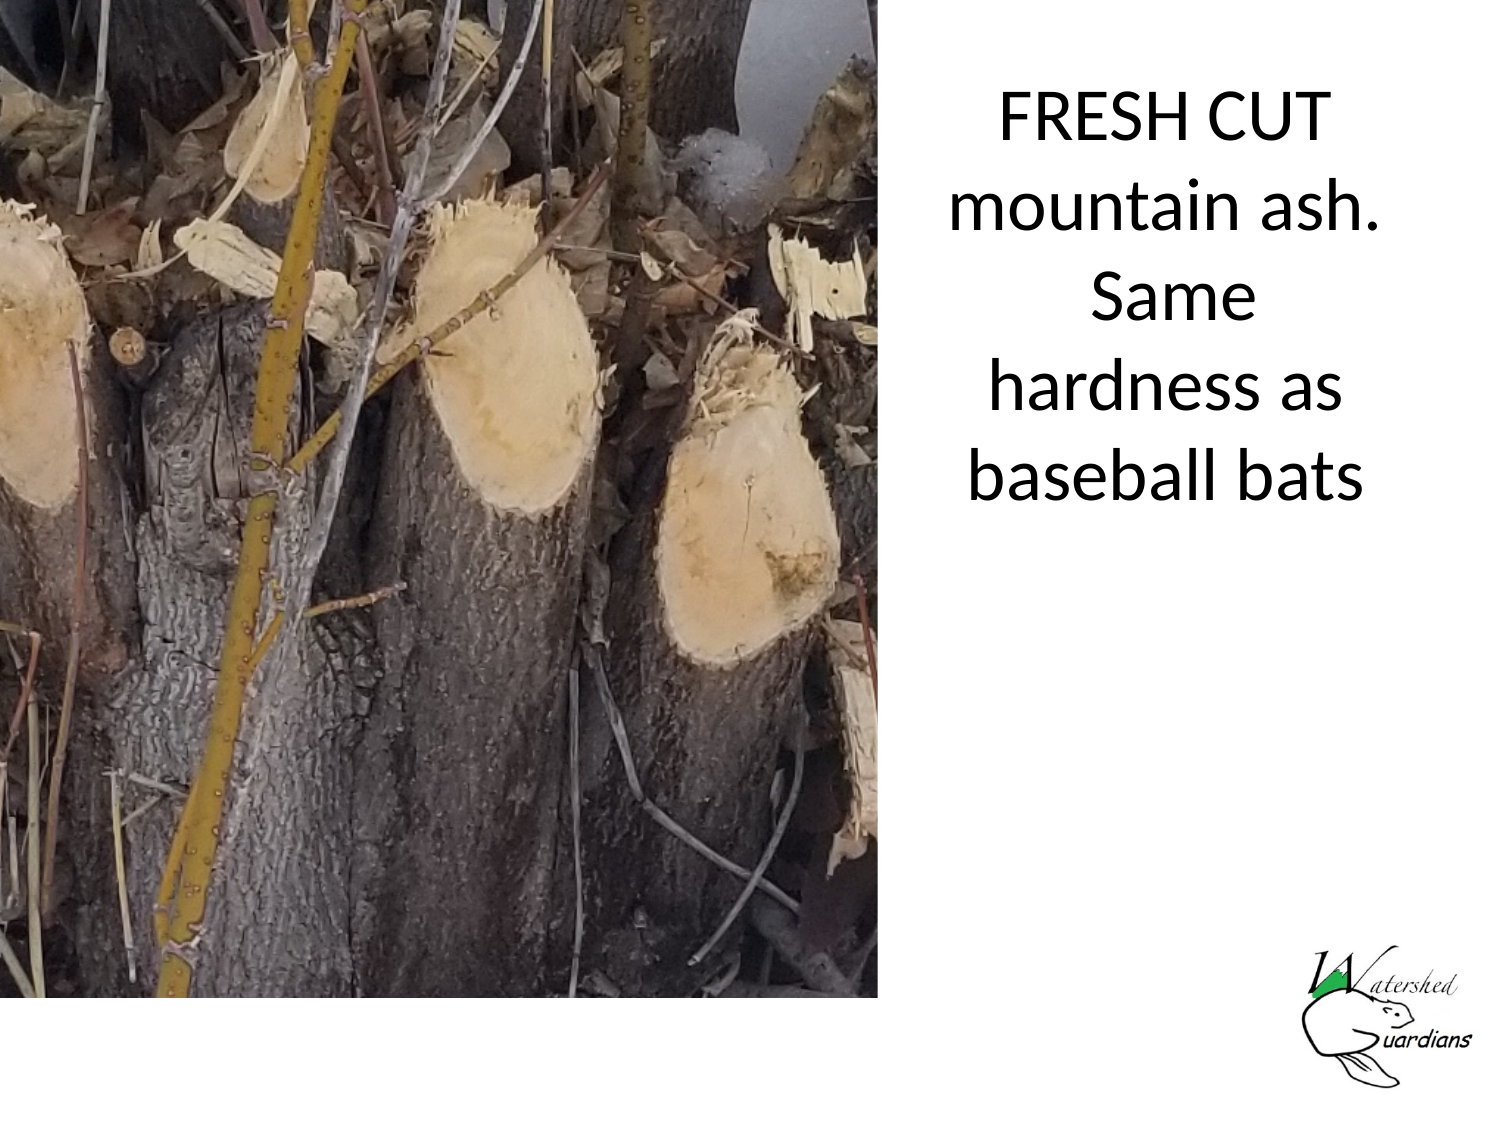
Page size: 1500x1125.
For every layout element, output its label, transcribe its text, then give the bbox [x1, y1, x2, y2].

picture [0, 0, 878, 998]
text_box FRESH CUT mountain ash. Same hardness as baseball bats [932, 58, 1399, 524]
picture [1280, 928, 1500, 1125]
